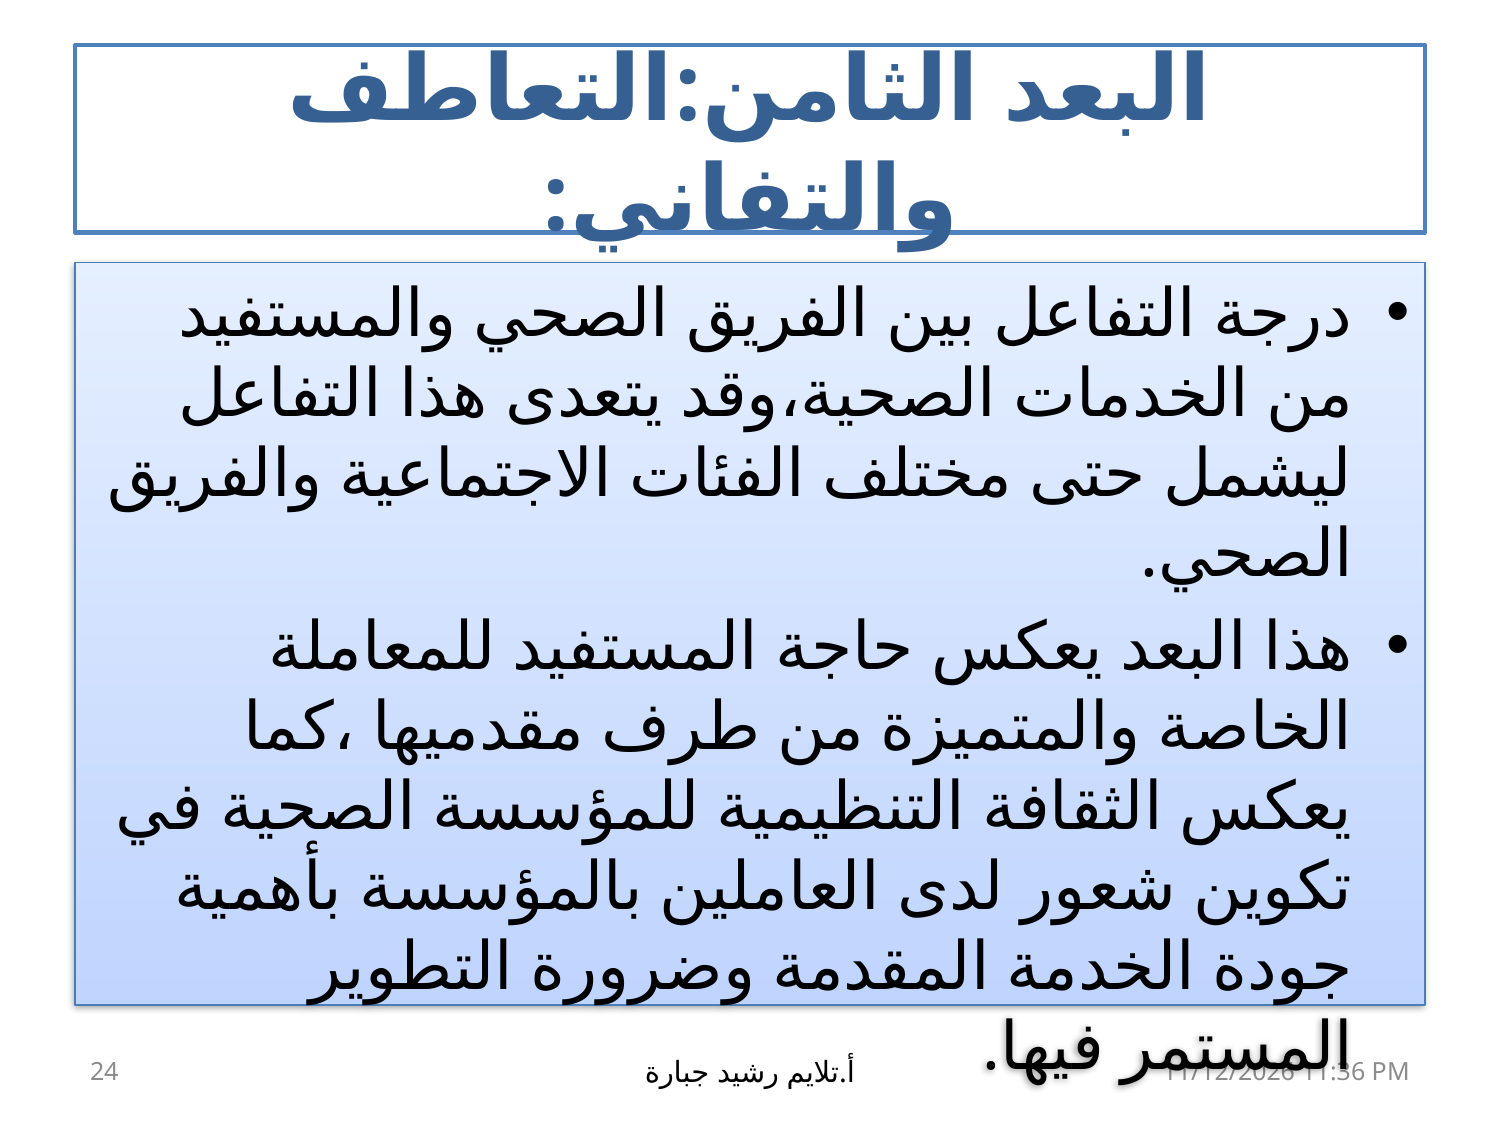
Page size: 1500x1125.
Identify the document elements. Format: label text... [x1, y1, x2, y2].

title البعد الثامن:التعاطف والتفاني: [73, 43, 1427, 235]
footer أ.تلايم رشيد جبارة [512, 1042, 988, 1103]
slide_number 24 [75, 1042, 425, 1103]
slide_number 17 آذار، 19 [1074, 1042, 1425, 1103]
list درجة التفاعل بين الفريق الصحي والمستفيد من الخدمات الصحية،وقد يتعدى هذا التفاعل ليشمل حتى مختلف الفئات الاجتماعية والفريق الصحي. هذا البعد يعكس حاجة المستفيد للمعاملة الخاصة والمتميزة من طرف مقدميها ،كما يعكس الثقافة التنظيمية للمؤسسة الصحية في تكوين شعور لدى العاملين بالمؤسسة بأهمية جودة الخدمة المقدمة وضرورة التطوير المستمر فيها. [74, 262, 1426, 1006]
